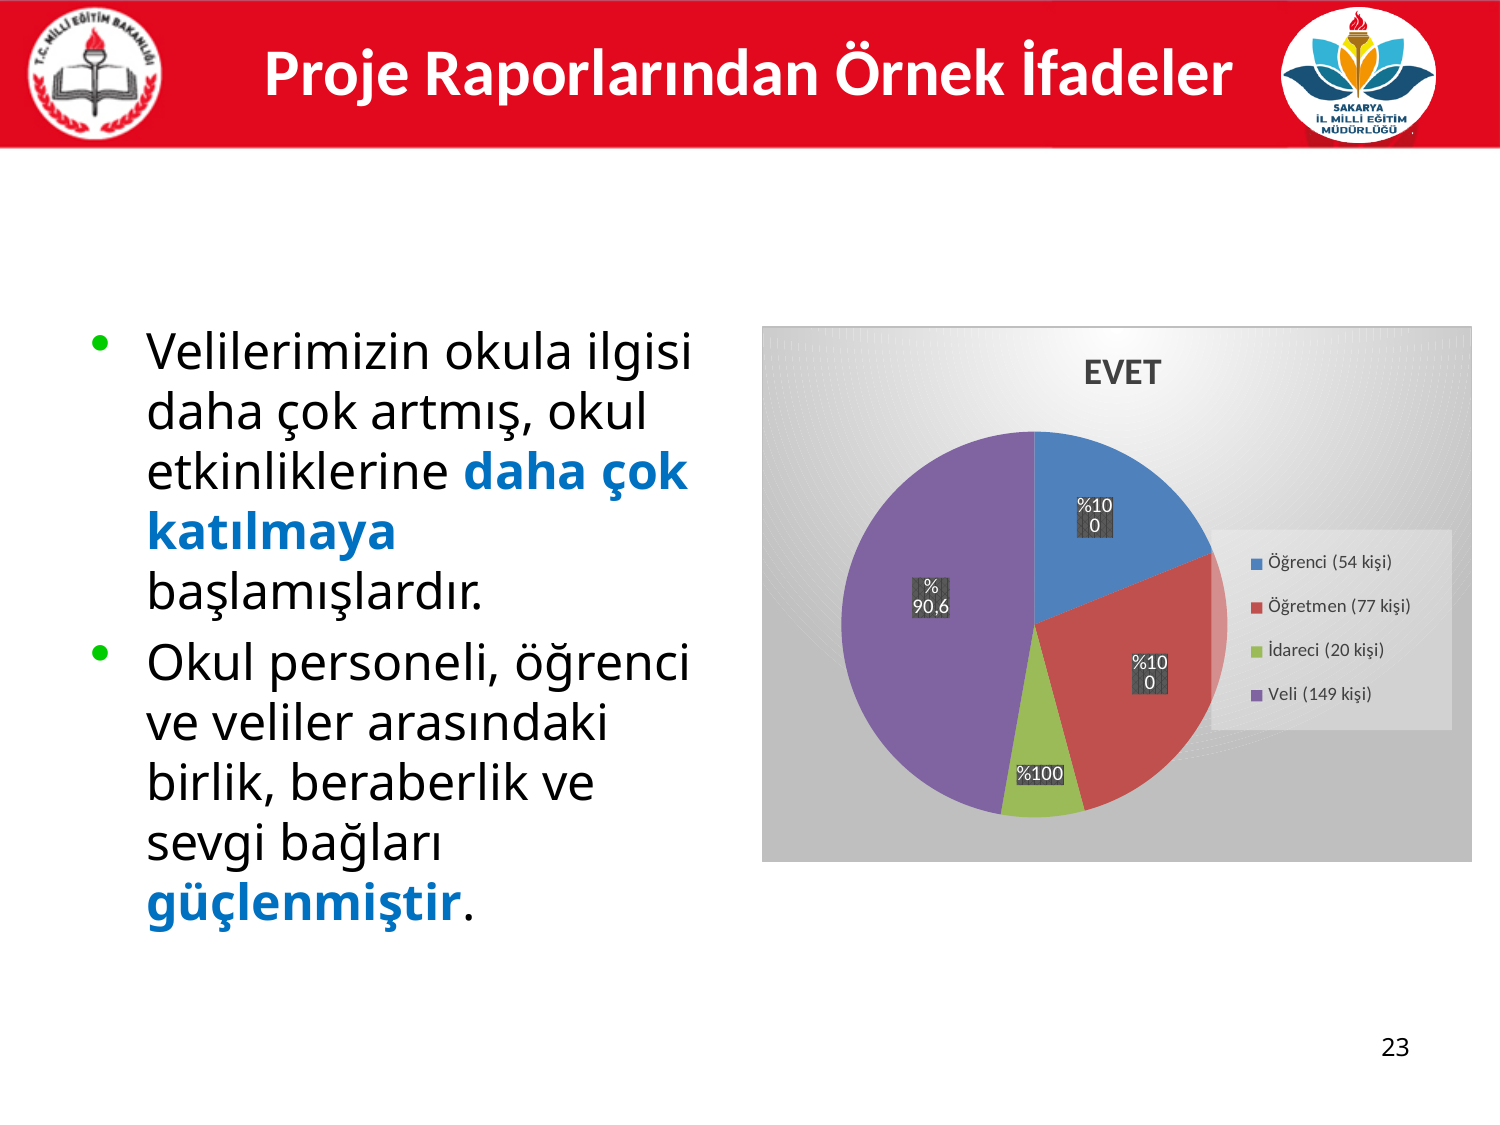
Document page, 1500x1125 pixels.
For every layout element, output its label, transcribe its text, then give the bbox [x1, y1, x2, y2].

slide_number 23 [1074, 1024, 1426, 1103]
picture [0, 0, 1500, 1125]
chart [761, 325, 1473, 863]
title Proje Raporlarından Örnek İfadeler [159, 0, 1341, 138]
list Velilerimizin okula ilgisi daha çok artmış, okul etkinliklerine daha çok katılmaya başlamışlardır. Okul personeli, öğrenci ve veliler arasındaki birlik, beraberlik ve sevgi bağları güçlenmiştir. [74, 312, 738, 988]
